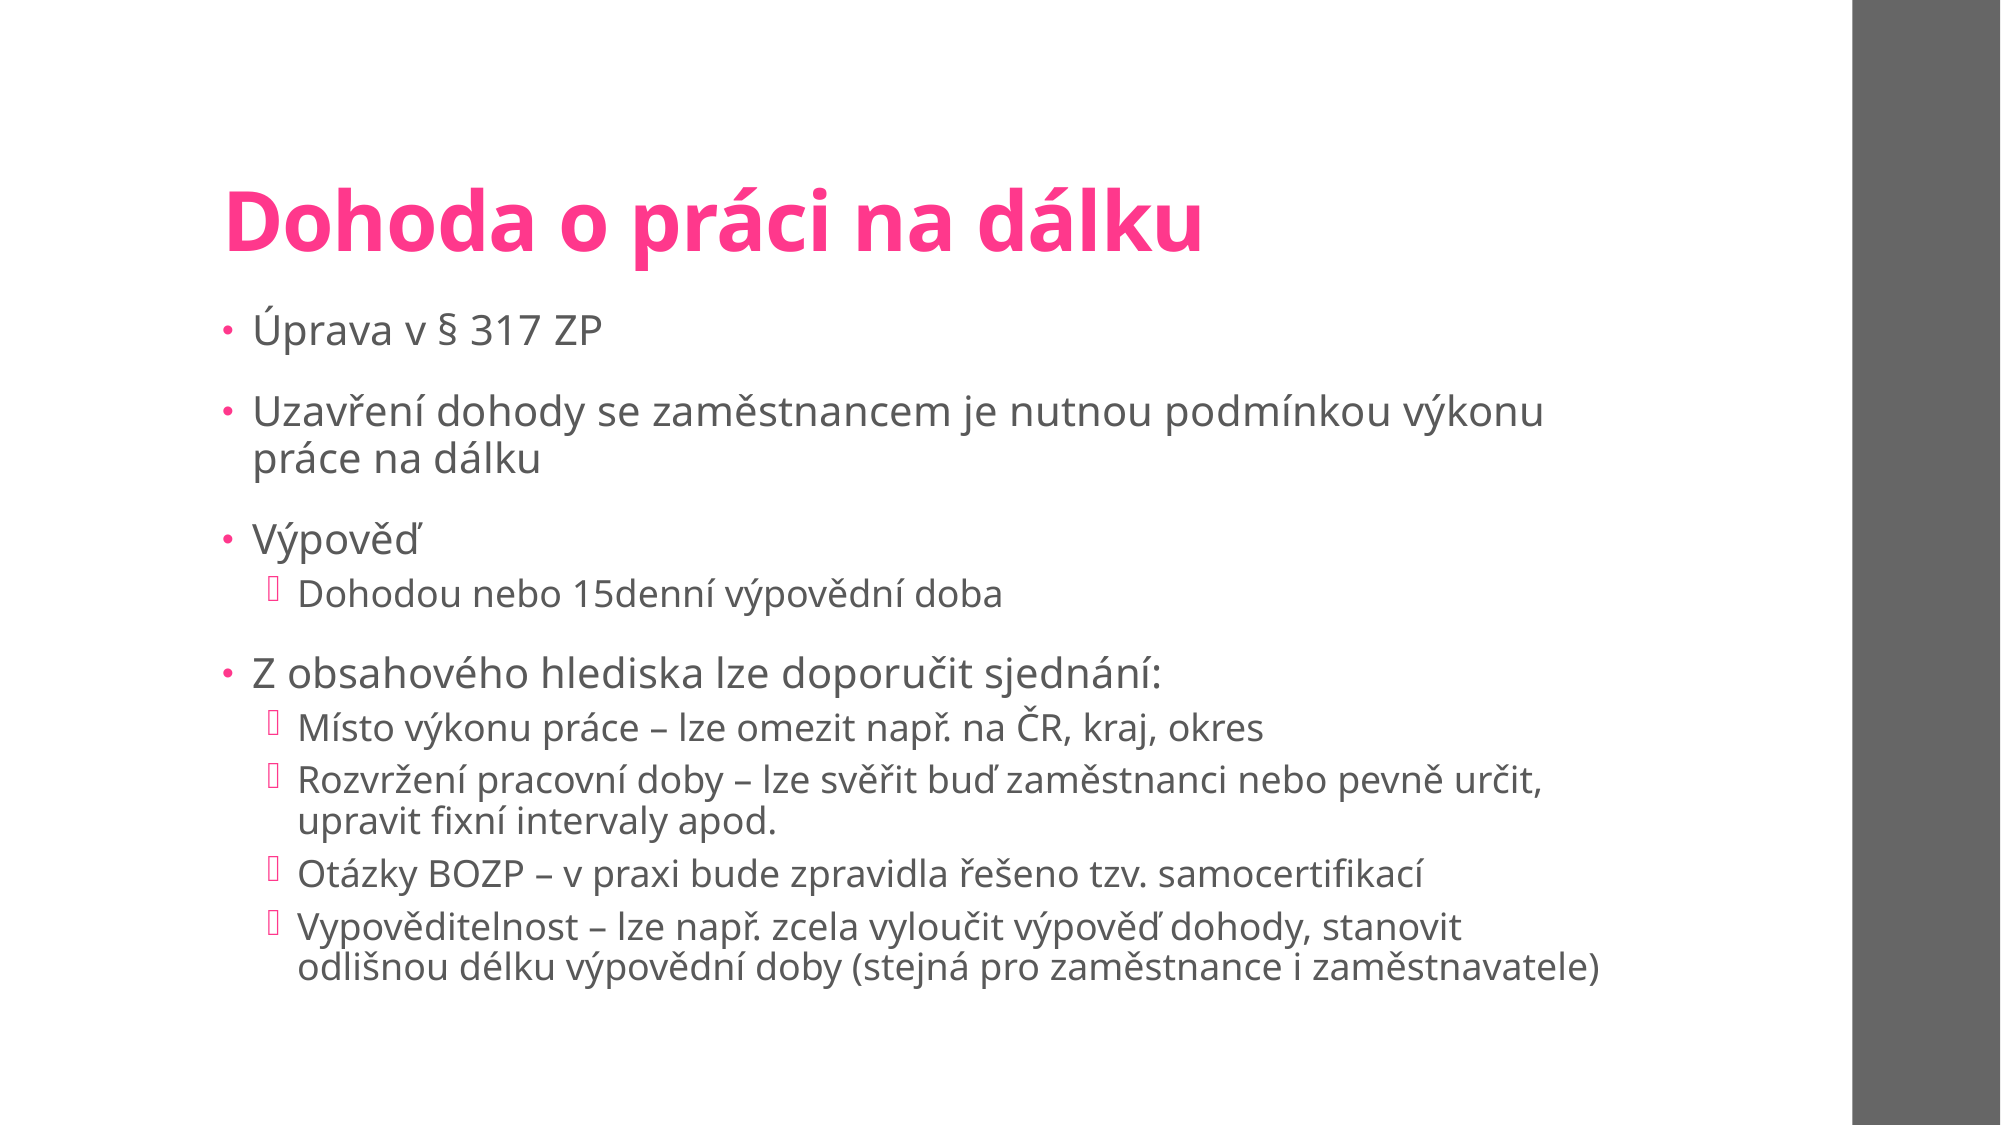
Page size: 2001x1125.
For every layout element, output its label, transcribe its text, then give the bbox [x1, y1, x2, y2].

list Úprava v § 317 ZP Uzavření dohody se zaměstnancem je nutnou podmínkou výkonu práce na dálku Výpověď Dohodou nebo 15denní výpovědní doba Z obsahového hlediska lze doporučit sjednání: Místo výkonu práce – lze omezit např. na ČR, kraj, okres Rozvržení pracovní doby – lze svěřit buď zaměstnanci nebo pevně určit, upravit fixní intervaly apod. Otázky BOZP – v praxi bude zpravidla řešeno tzv. samocertifikací Vypověditelnost – lze např. zcela vyloučit výpověď dohody, stanovit odlišnou délku výpovědní doby (stejná pro zaměstnance i zaměstnavatele) [206, 299, 1617, 1014]
title Dohoda o práci na dálku [206, 43, 1797, 278]
